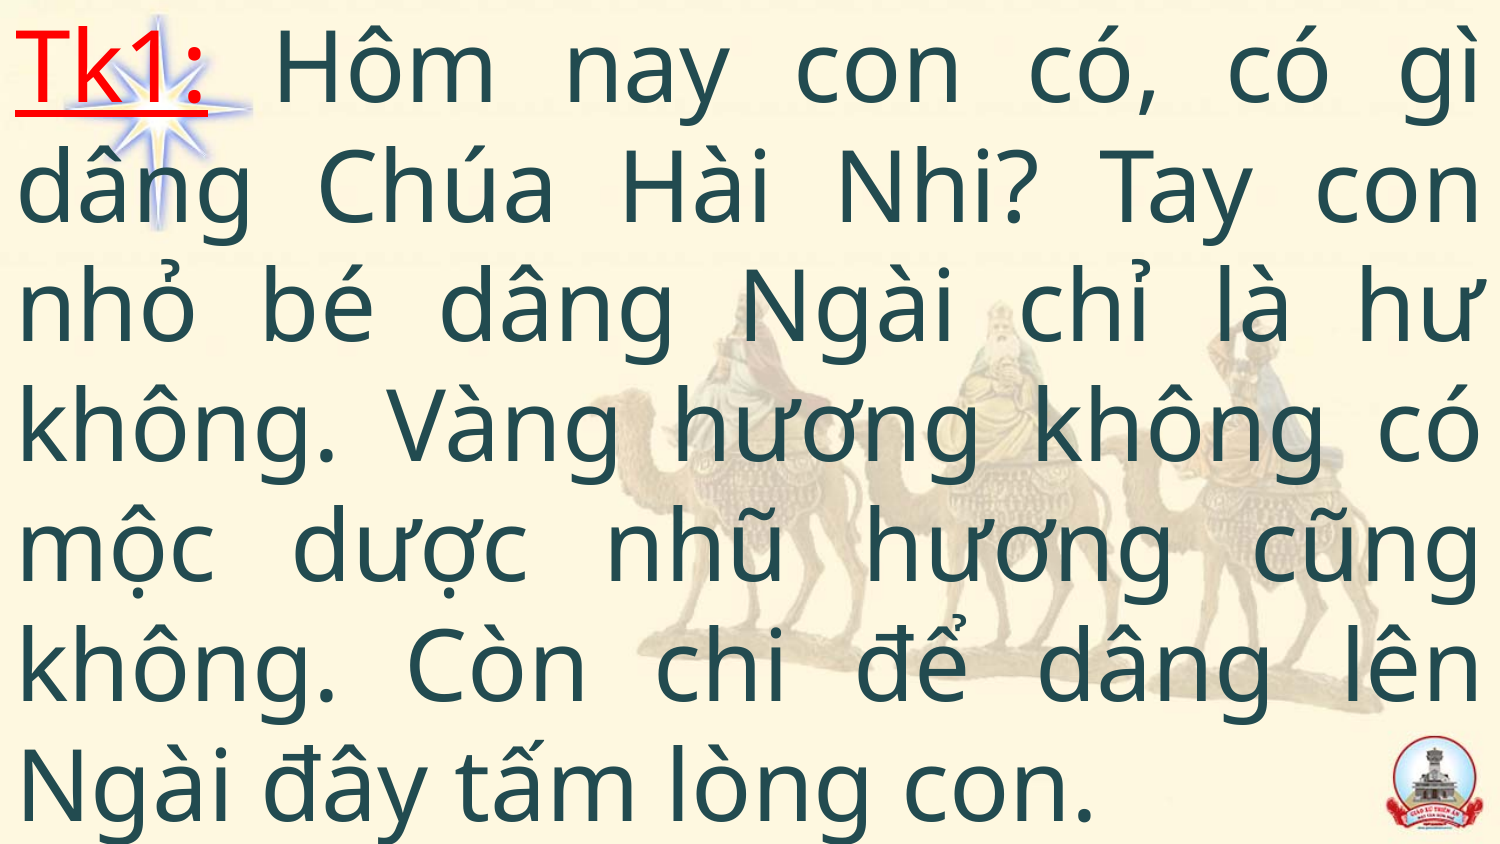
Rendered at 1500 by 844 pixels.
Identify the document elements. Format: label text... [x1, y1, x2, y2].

title Tk1: Hôm nay con có, có gì dâng Chúa Hài Nhi? Tay con nhỏ bé dâng Ngài chỉ là hư không. Vàng hương không có mộc dược nhũ hương cũng không. Còn chi để dâng lên Ngài đây tấm lòng con. [0, 0, 1500, 844]
